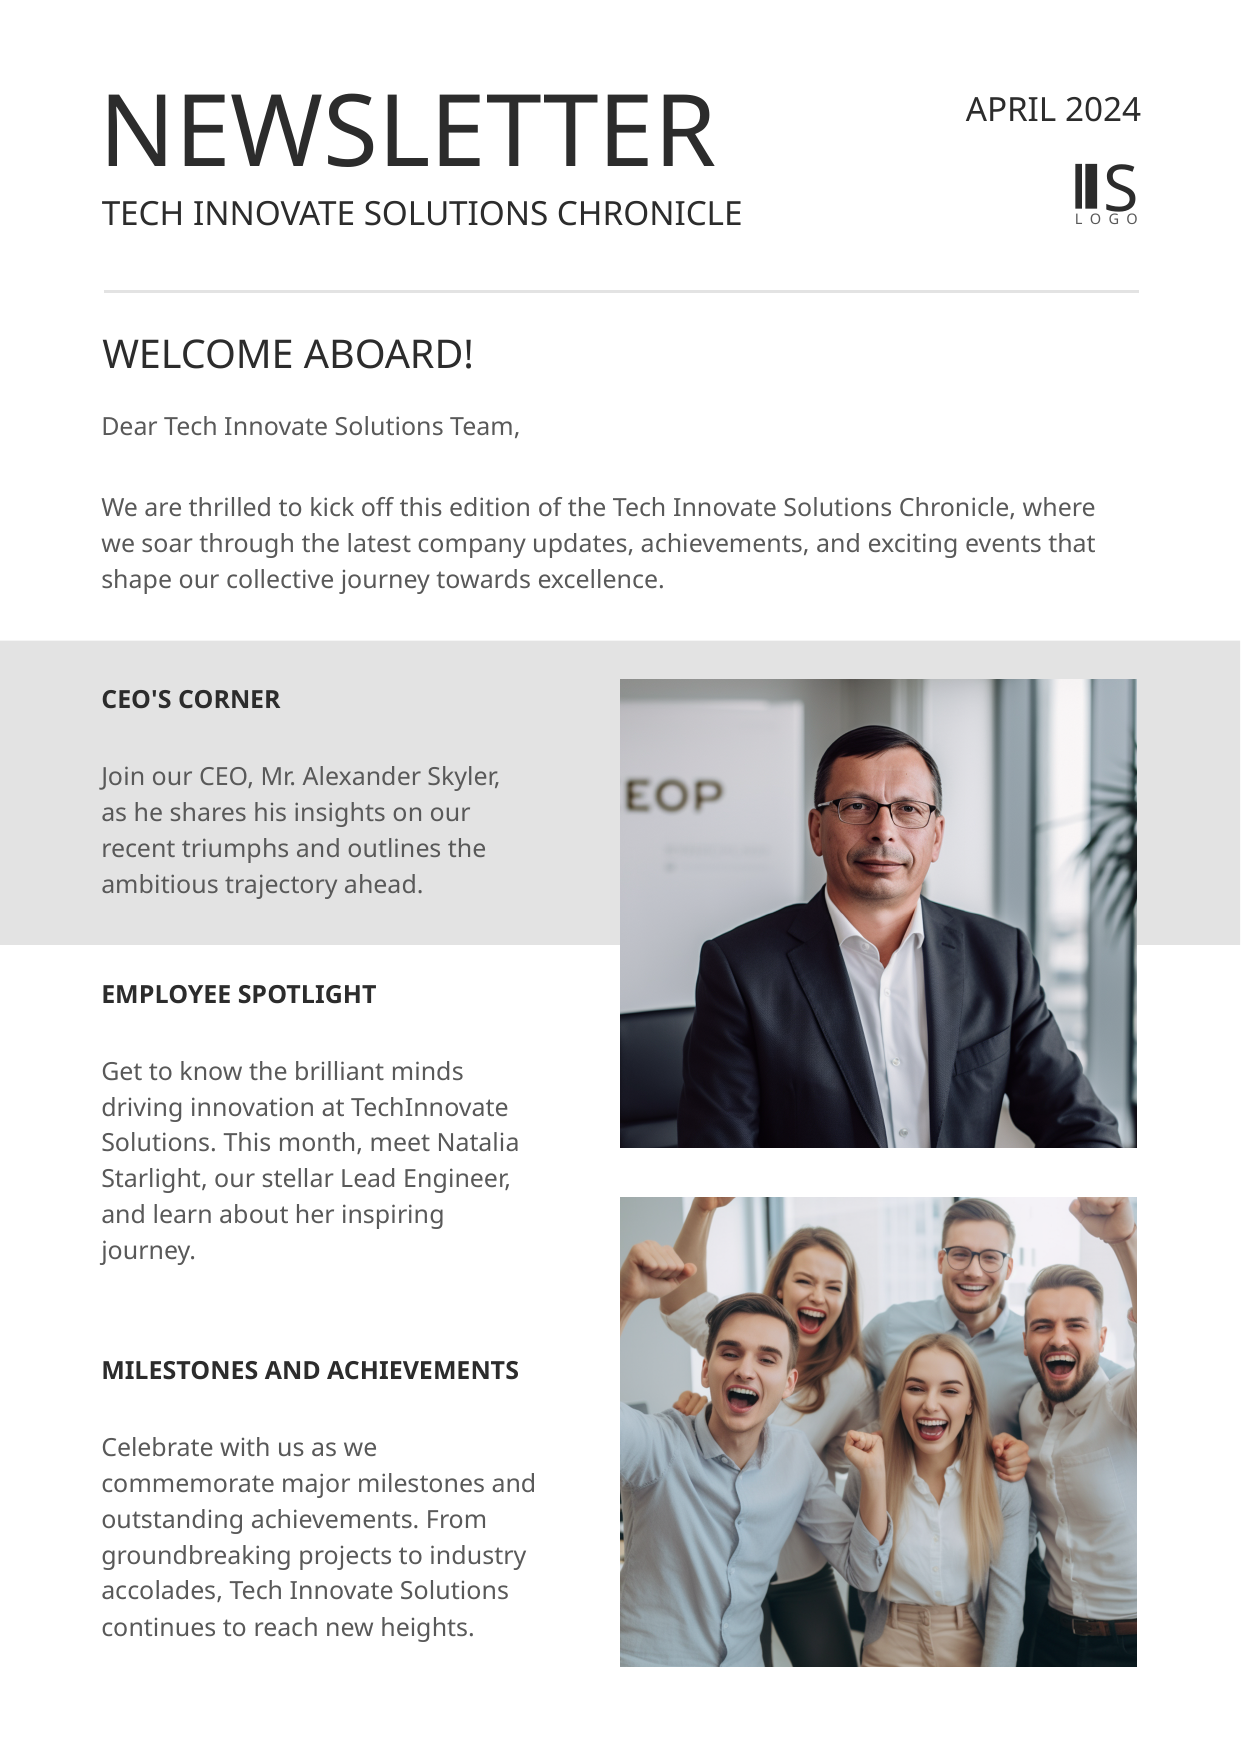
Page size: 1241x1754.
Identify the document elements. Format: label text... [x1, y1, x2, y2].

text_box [101, 678, 590, 895]
picture [619, 678, 1137, 1148]
picture [619, 1197, 1137, 1667]
text_box WELCOME ABOARD! [102, 329, 624, 377]
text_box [101, 1349, 590, 1675]
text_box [1069, 146, 1143, 228]
text_box [0, 640, 1241, 945]
text_box Dear Tech Innovate Solutions Team, [101, 410, 623, 441]
text_box APRIL 2024 [842, 87, 1142, 128]
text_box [101, 973, 590, 1262]
text_box TECH INNOVATE SOLUTIONS CHRONICLE [101, 192, 874, 233]
text_box We are thrilled to kick off this edition of the Tech Innovate Solutions Chronicle, where we soar through the latest company updates, achievements, and exciting events that shape our collective journey towards excellence. [101, 485, 1137, 594]
text_box NEWSLETTER [99, 66, 871, 187]
